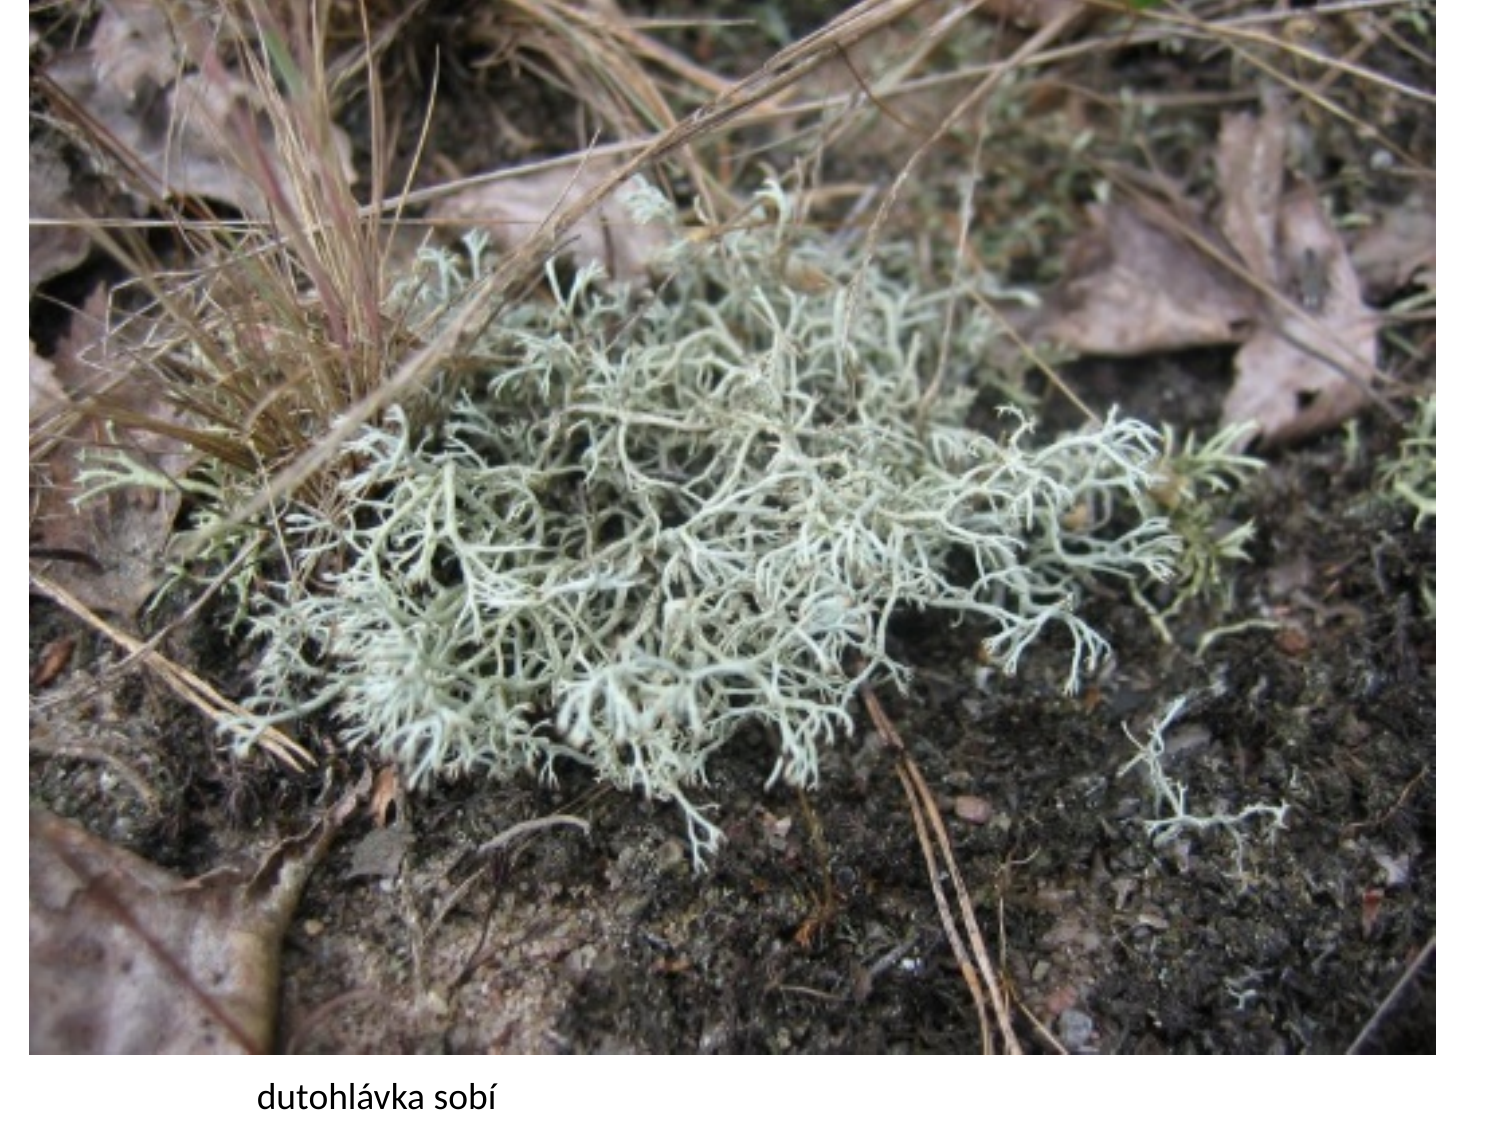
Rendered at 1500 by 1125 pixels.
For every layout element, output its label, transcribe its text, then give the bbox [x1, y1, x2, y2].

picture [29, 0, 1436, 1055]
text_box dutohlávka sobí [242, 1064, 845, 1125]
